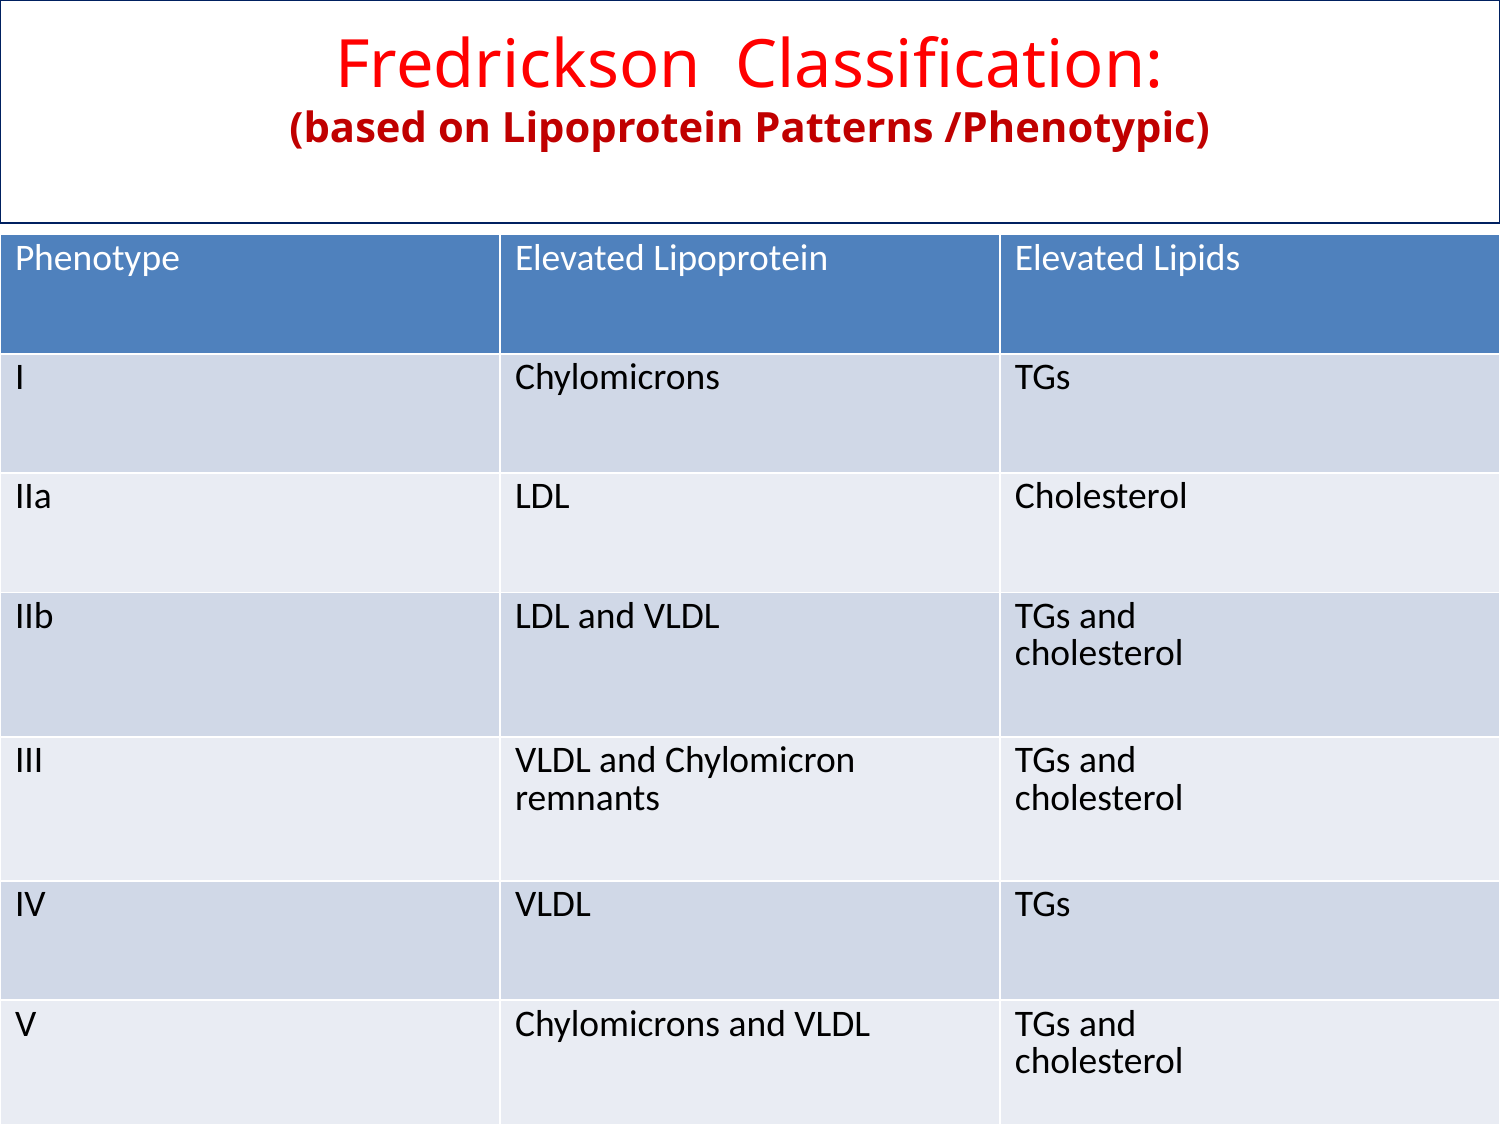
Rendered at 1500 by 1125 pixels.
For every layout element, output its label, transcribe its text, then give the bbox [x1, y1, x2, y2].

table_cell TGs and cholesterol [1001, 593, 1499, 736]
table_cell TGs and cholesterol [1001, 1001, 1499, 1124]
table_header Elevated Lipoprotein [501, 235, 999, 353]
table_cell VLDL [501, 882, 999, 999]
table_cell V [1, 1001, 499, 1124]
table_cell TGs [1001, 882, 1499, 999]
table_cell VLDL and Chylomicron remnants [501, 738, 999, 880]
table_cell Chylomicrons [501, 355, 999, 472]
table_header Phenotype [1, 235, 499, 353]
table_cell Cholesterol [1001, 474, 1499, 592]
table_cell TGs and cholesterol [1001, 738, 1499, 880]
table_cell Chylomicrons and VLDL [501, 1001, 999, 1124]
table_cell I [1, 355, 499, 472]
table_cell IV [1, 882, 499, 999]
table_header Elevated Lipids [1001, 235, 1499, 353]
table_cell III [1, 738, 499, 880]
title Fredrickson Classification: (based on Lipoprotein Patterns /Phenotypic) [0, 0, 1500, 223]
table_cell LDL and VLDL [501, 593, 999, 736]
table_cell LDL [501, 474, 999, 592]
table_cell IIb [1, 593, 499, 736]
table_cell TGs [1001, 355, 1499, 472]
table_cell IIa [1, 474, 499, 592]
